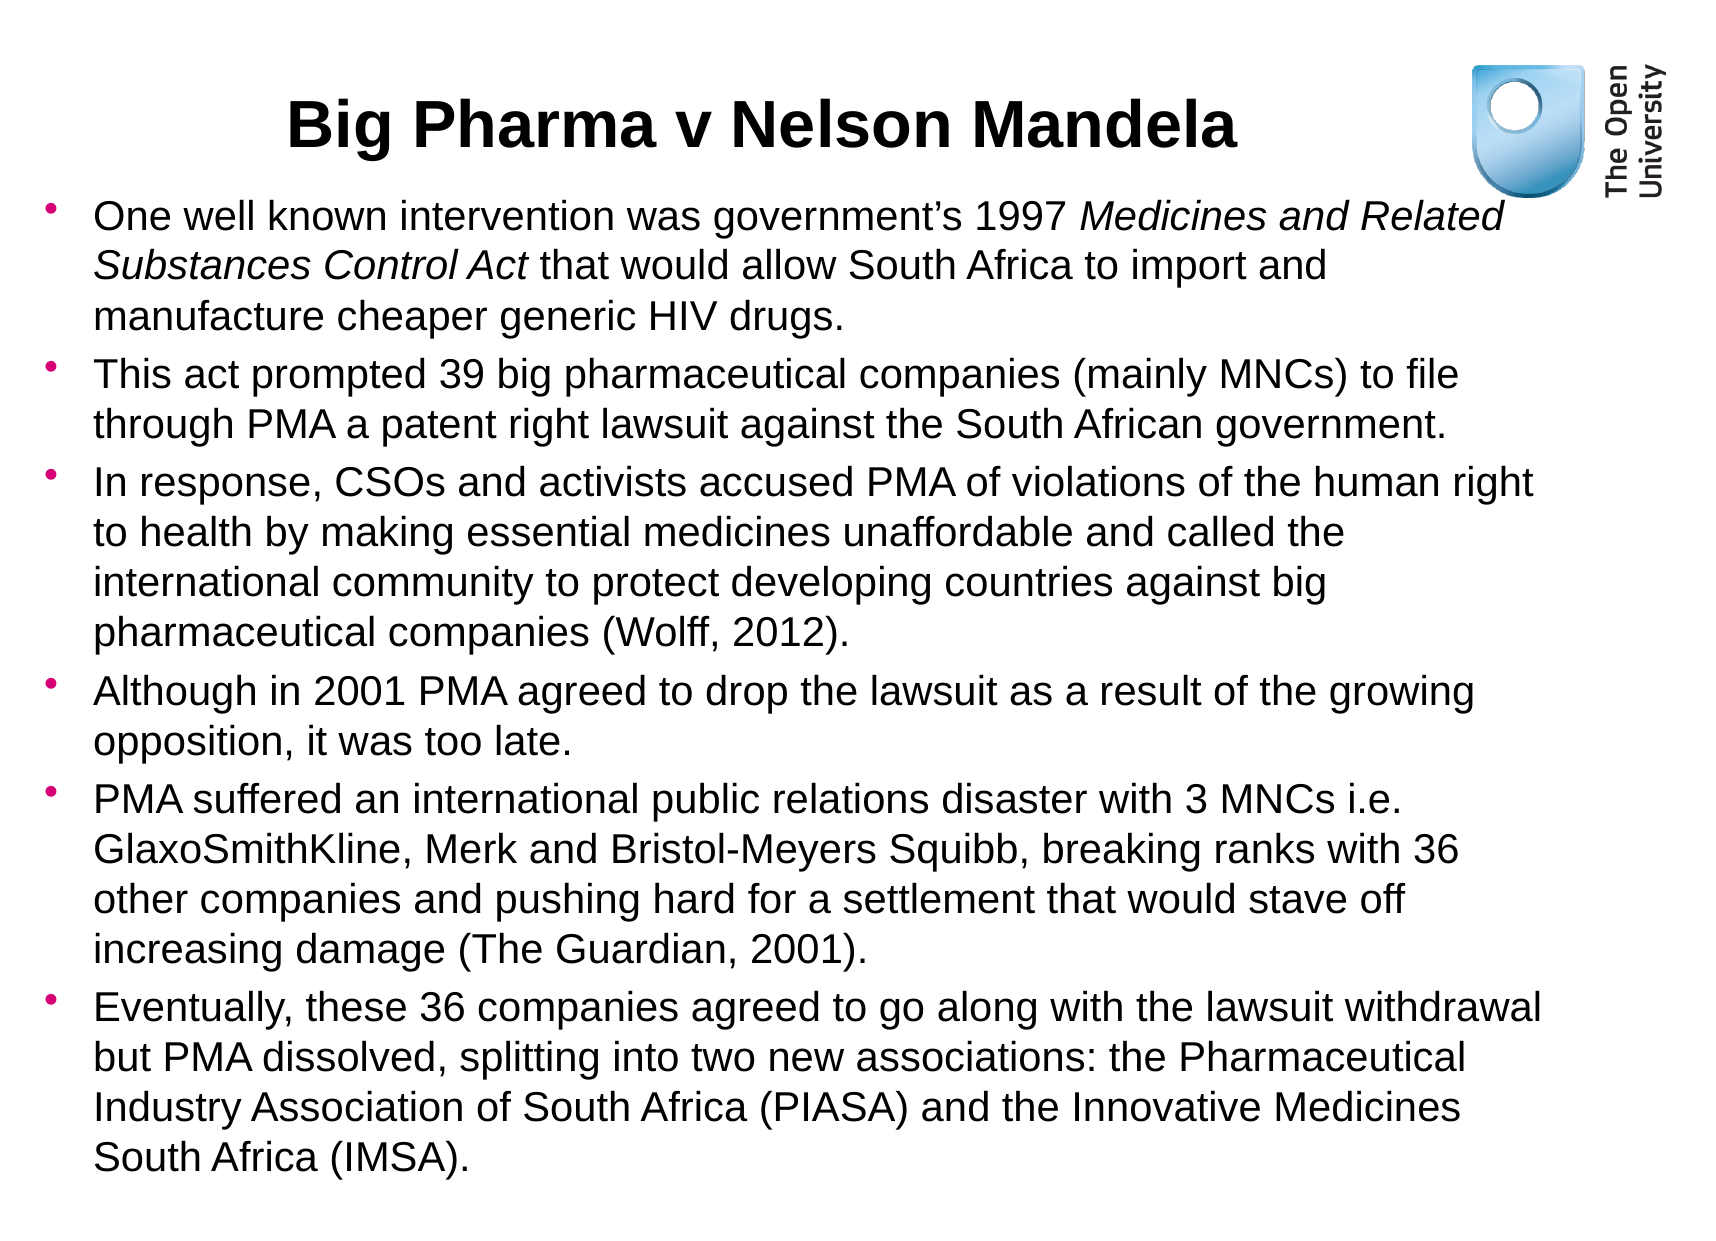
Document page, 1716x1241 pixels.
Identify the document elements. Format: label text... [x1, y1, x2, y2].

title Big Pharma v Nelson Mandela [0, 73, 1544, 249]
list One well known intervention was government’s 1997 Medicines and Related Substances Control Act that would allow South Africa to import and manufacture cheaper generic HIV drugs. This act prompted 39 big pharmaceutical companies (mainly MNCs) to file through PMA a patent right lawsuit against the South African government. In response, CSOs and activists accused PMA of violations of the human right to health by making essential medicines unaffordable and called the international community to protect developing countries against big pharmaceutical companies (Wolff, 2012). Although in 2001 PMA agreed to drop the lawsuit as a result of the growing opposition, it was too late. PMA suffered an international public relations disaster with 3 MNCs i.e. GlaxoSmithKline, Merk and Bristol-Meyers Squibb, breaking ranks with 36 other companies and pushing hard for a settlement that would stave off increasing damage (The Guardian, 2001). Eventually, these 36 companies agreed to go along with the lawsuit withdrawal but PMA dissolved, splitting into two new associations: the Pharmaceutical Industry Association of South Africa (PIASA) and the Innovative Medicines South Africa (IMSA). [31, 181, 1575, 1205]
picture [1472, 64, 1666, 198]
